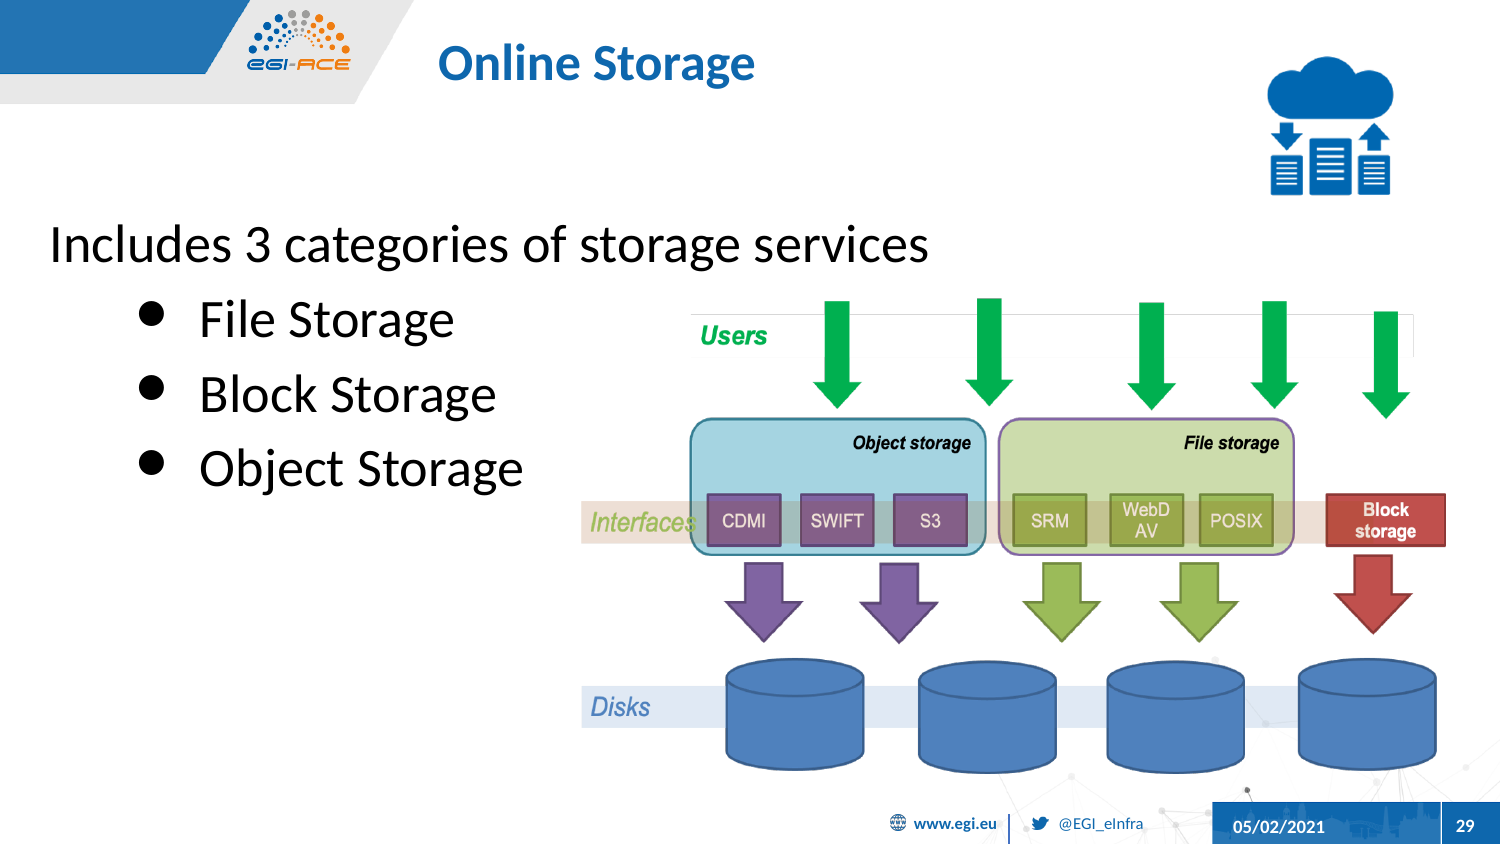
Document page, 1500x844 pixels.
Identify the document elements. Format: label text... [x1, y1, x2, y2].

title Online Storage [423, 27, 1401, 84]
text_box Includes 3 categories of storage services File Storage Block Storage Object Storage [34, 183, 1362, 513]
picture [0, 0, 1500, 844]
